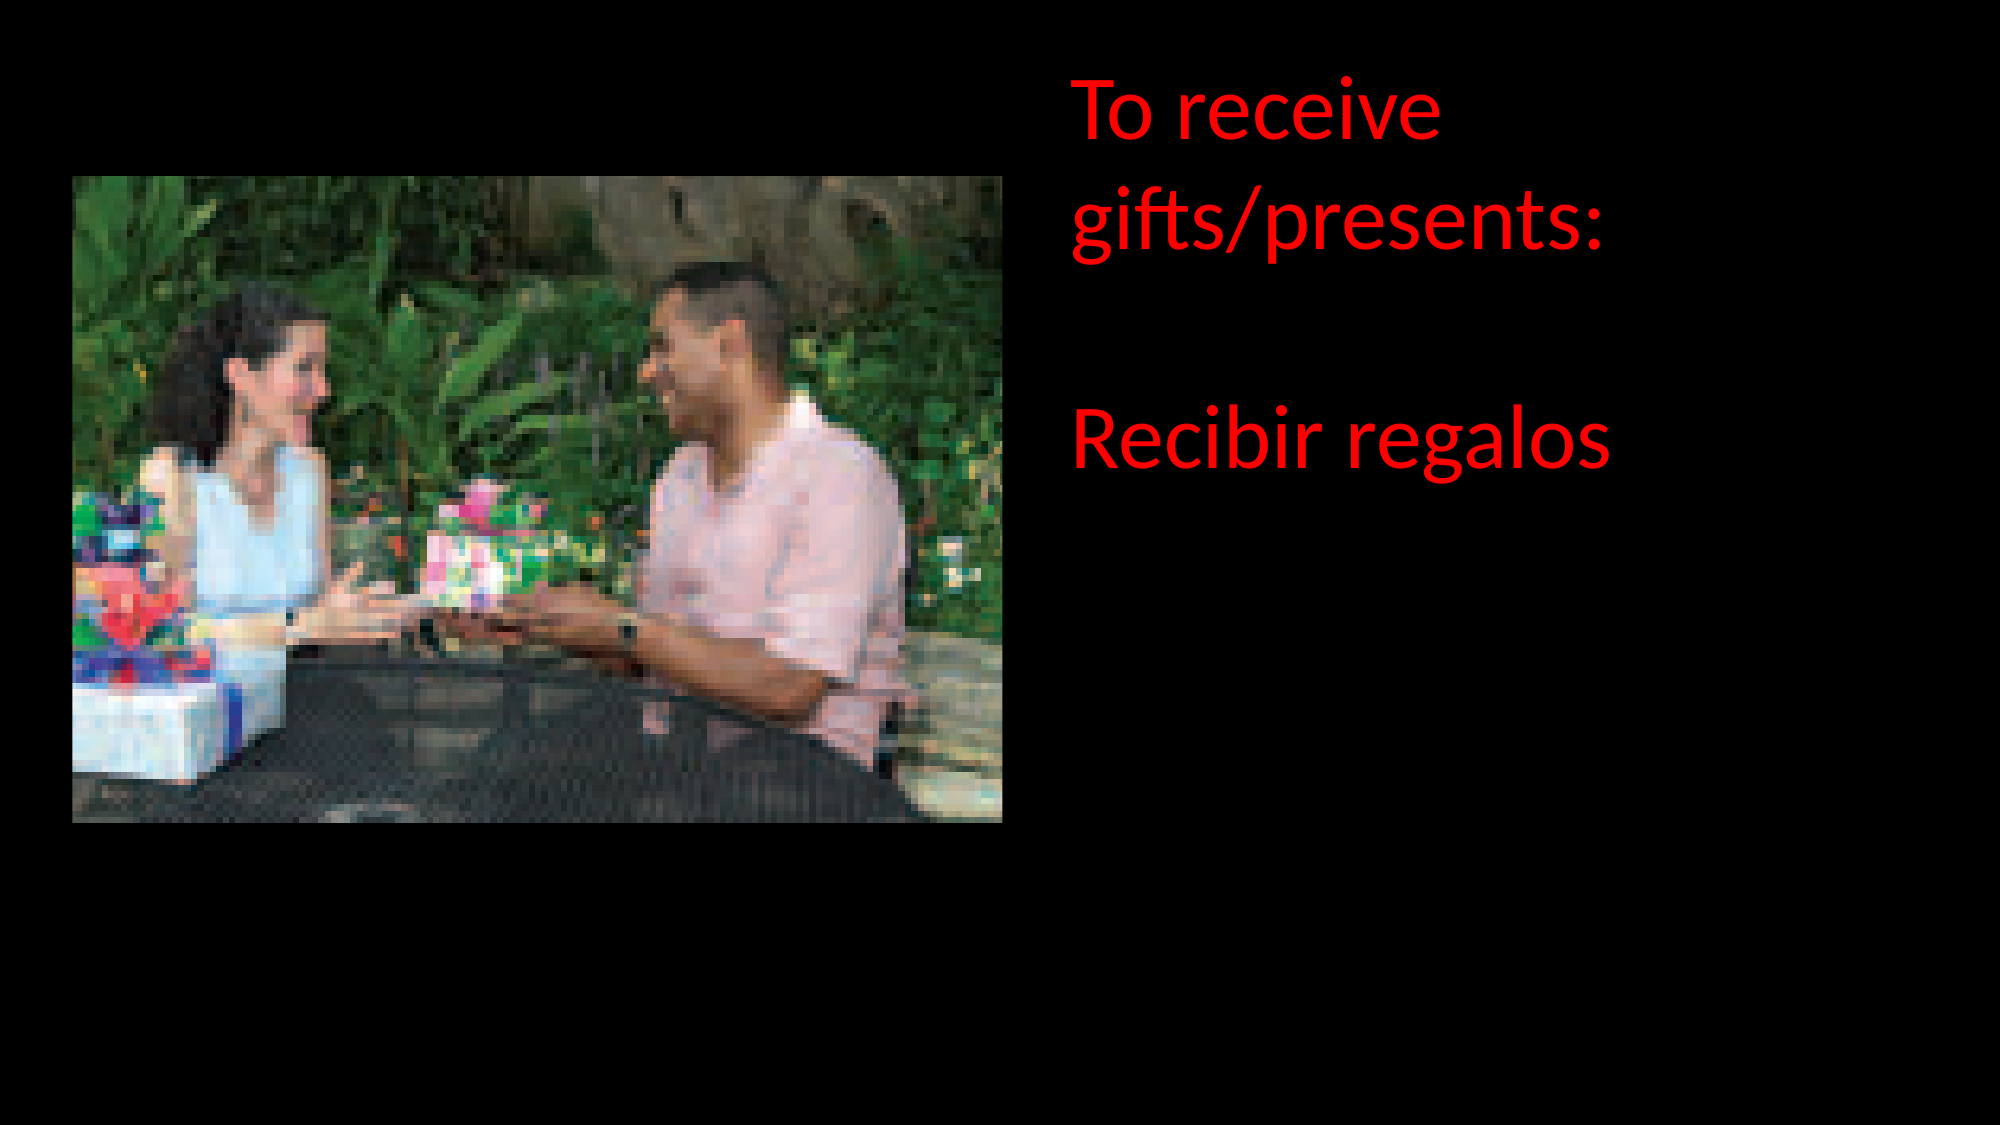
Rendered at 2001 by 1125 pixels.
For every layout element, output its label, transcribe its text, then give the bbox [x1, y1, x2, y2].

picture [72, 176, 1003, 823]
text_box To receive gifts/presents: Recibir regalos [1055, 40, 1918, 495]
